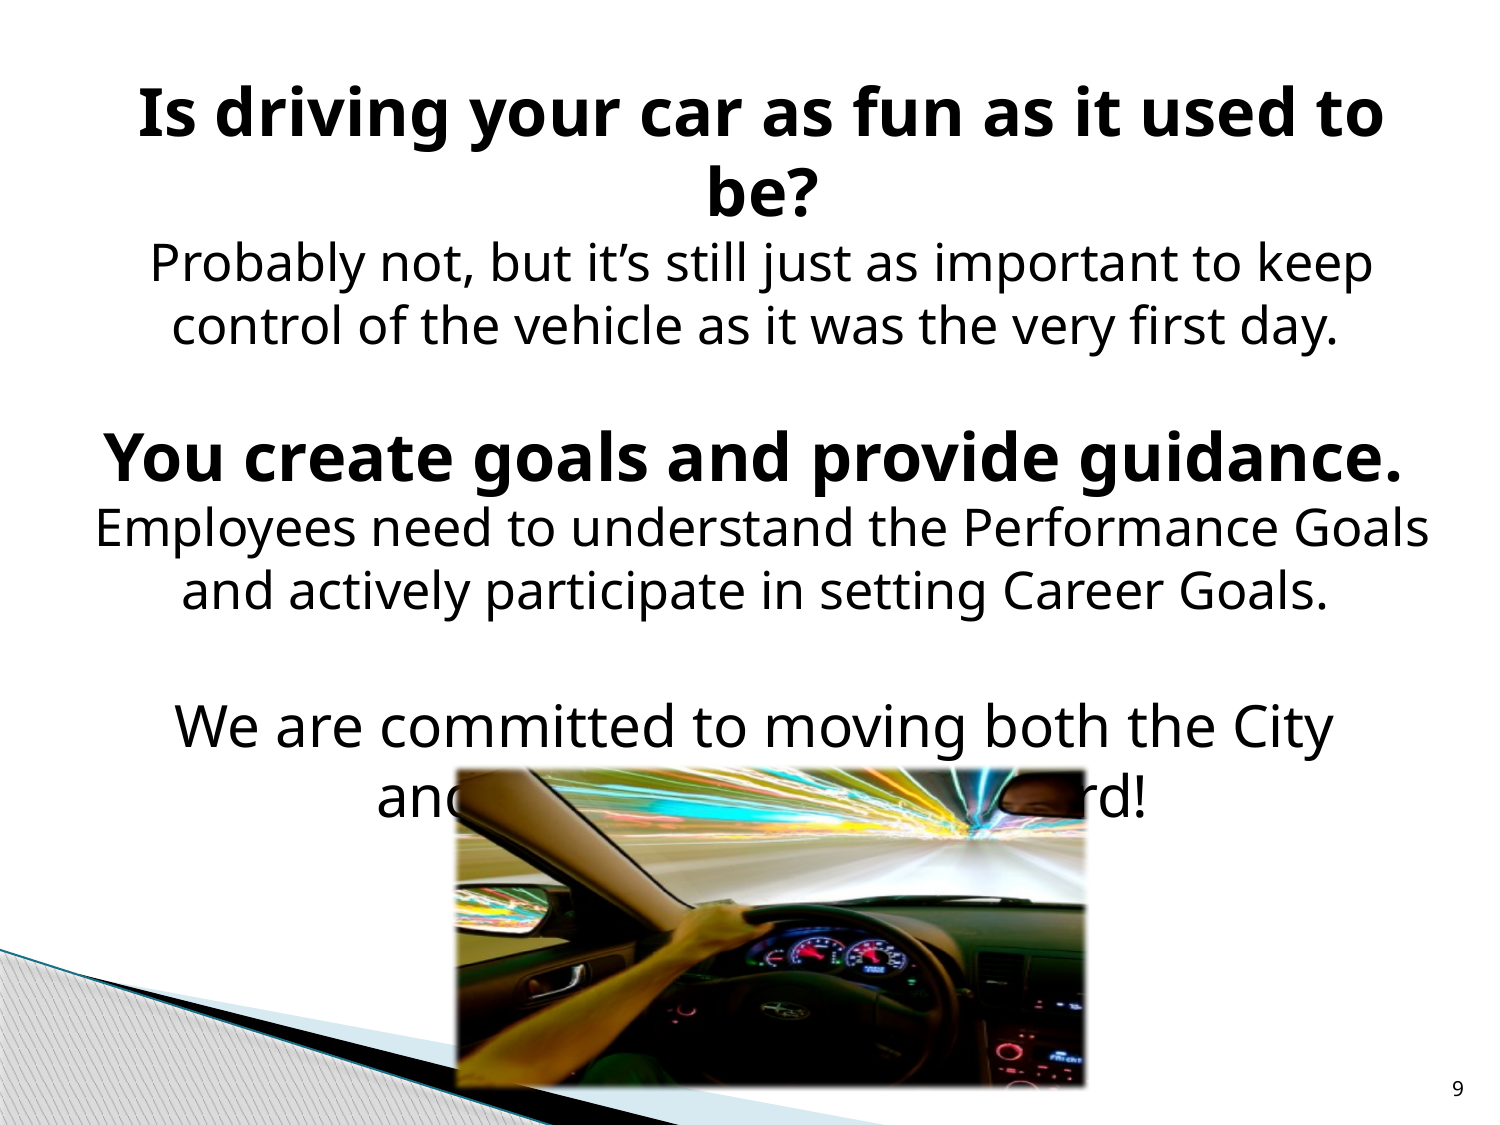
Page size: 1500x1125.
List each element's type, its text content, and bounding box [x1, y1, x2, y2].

picture [451, 764, 1090, 1092]
slide_number 9 [1418, 1051, 1479, 1112]
text_box Is driving your car as fun as it used to be? Probably not, but it’s still just as important to keep control of the vehicle as it was the very first day. You create goals and provide guidance. Employees need to understand the Performance Goals and actively participate in setting Career Goals. We are committed to moving both the City and our employees forward! [62, 62, 1463, 837]
